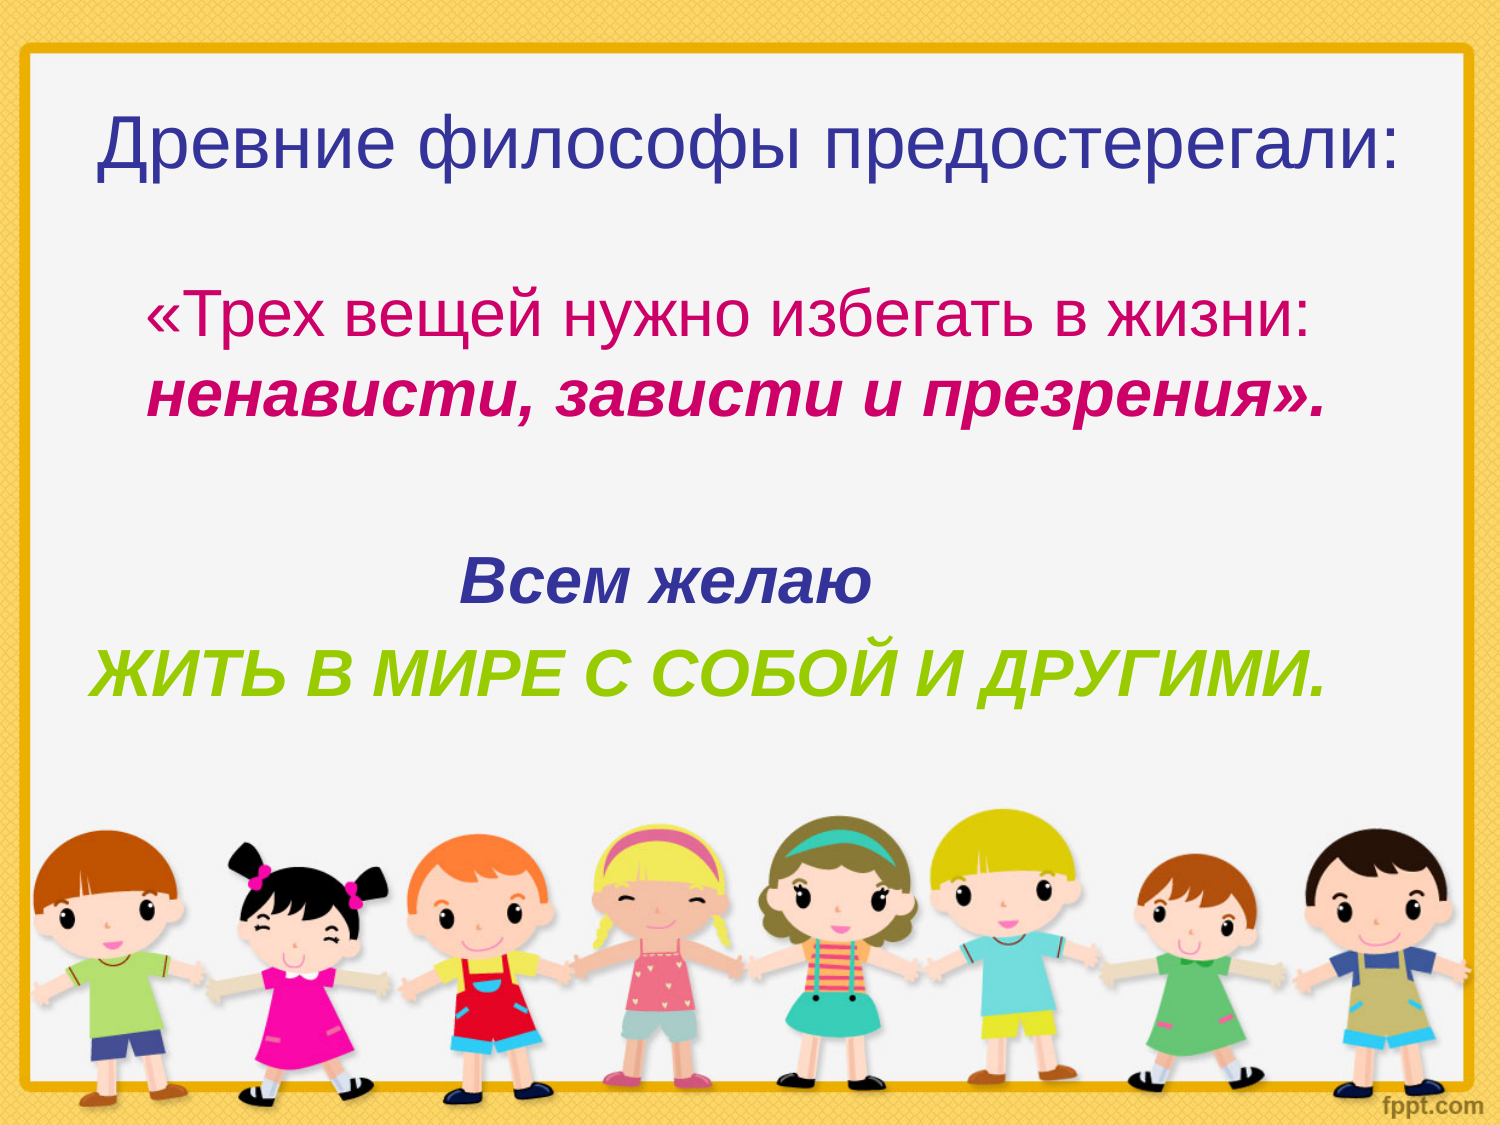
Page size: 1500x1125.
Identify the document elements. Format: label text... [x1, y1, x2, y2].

title Древние философы предостерегали: [74, 44, 1426, 233]
picture [0, 0, 1500, 1125]
list «Трех вещей нужно избегать в жизни: ненависти, зависти и презрения». Всем желаю ЖИТЬ В МИРЕ С СОБОЙ И ДРУГИМИ. [74, 262, 1426, 1006]
